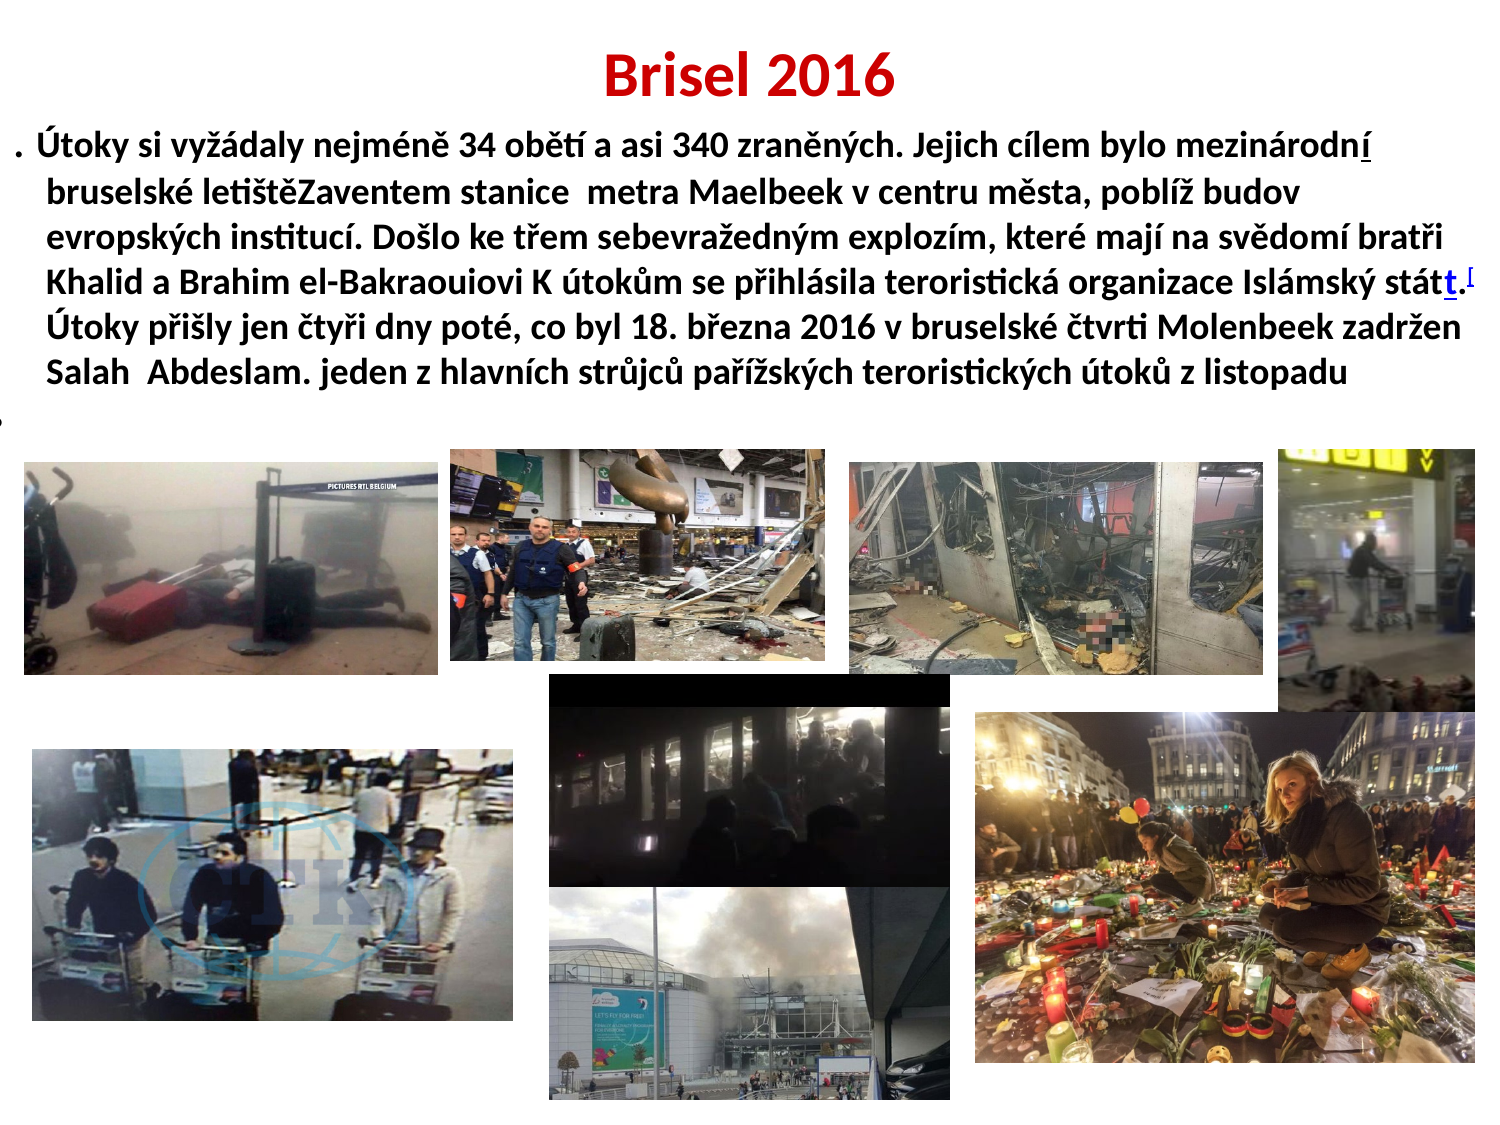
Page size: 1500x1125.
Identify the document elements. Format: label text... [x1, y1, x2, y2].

picture [31, 749, 513, 1021]
picture [974, 449, 1476, 1063]
title Brisel 2016 [75, 24, 1425, 99]
picture [449, 449, 826, 661]
list . Útoky si vyžádaly nejméně 34 obětí a asi 340 zraněných. Jejich cílem bylo mezinárodní bruselské letištěZaventem stanice metra Maelbeek v centru města, poblíž budov evropských institucí. Došlo ke třem sebevražedným explozím, které mají na svědomí bratři Khalid a Brahim el-Bakraouiovi K útokům se přihlásila teroristická organizace Islámský státt.[Útoky přišly jen čtyři dny poté, co byl 18. března 2016 v bruselské čtvrti Molenbeek zadržen Salah Abdeslam. jeden z hlavních strůjců pařížských teroristických útoků z listopadu [0, 99, 1500, 843]
picture [24, 462, 438, 676]
picture [549, 462, 1263, 1101]
